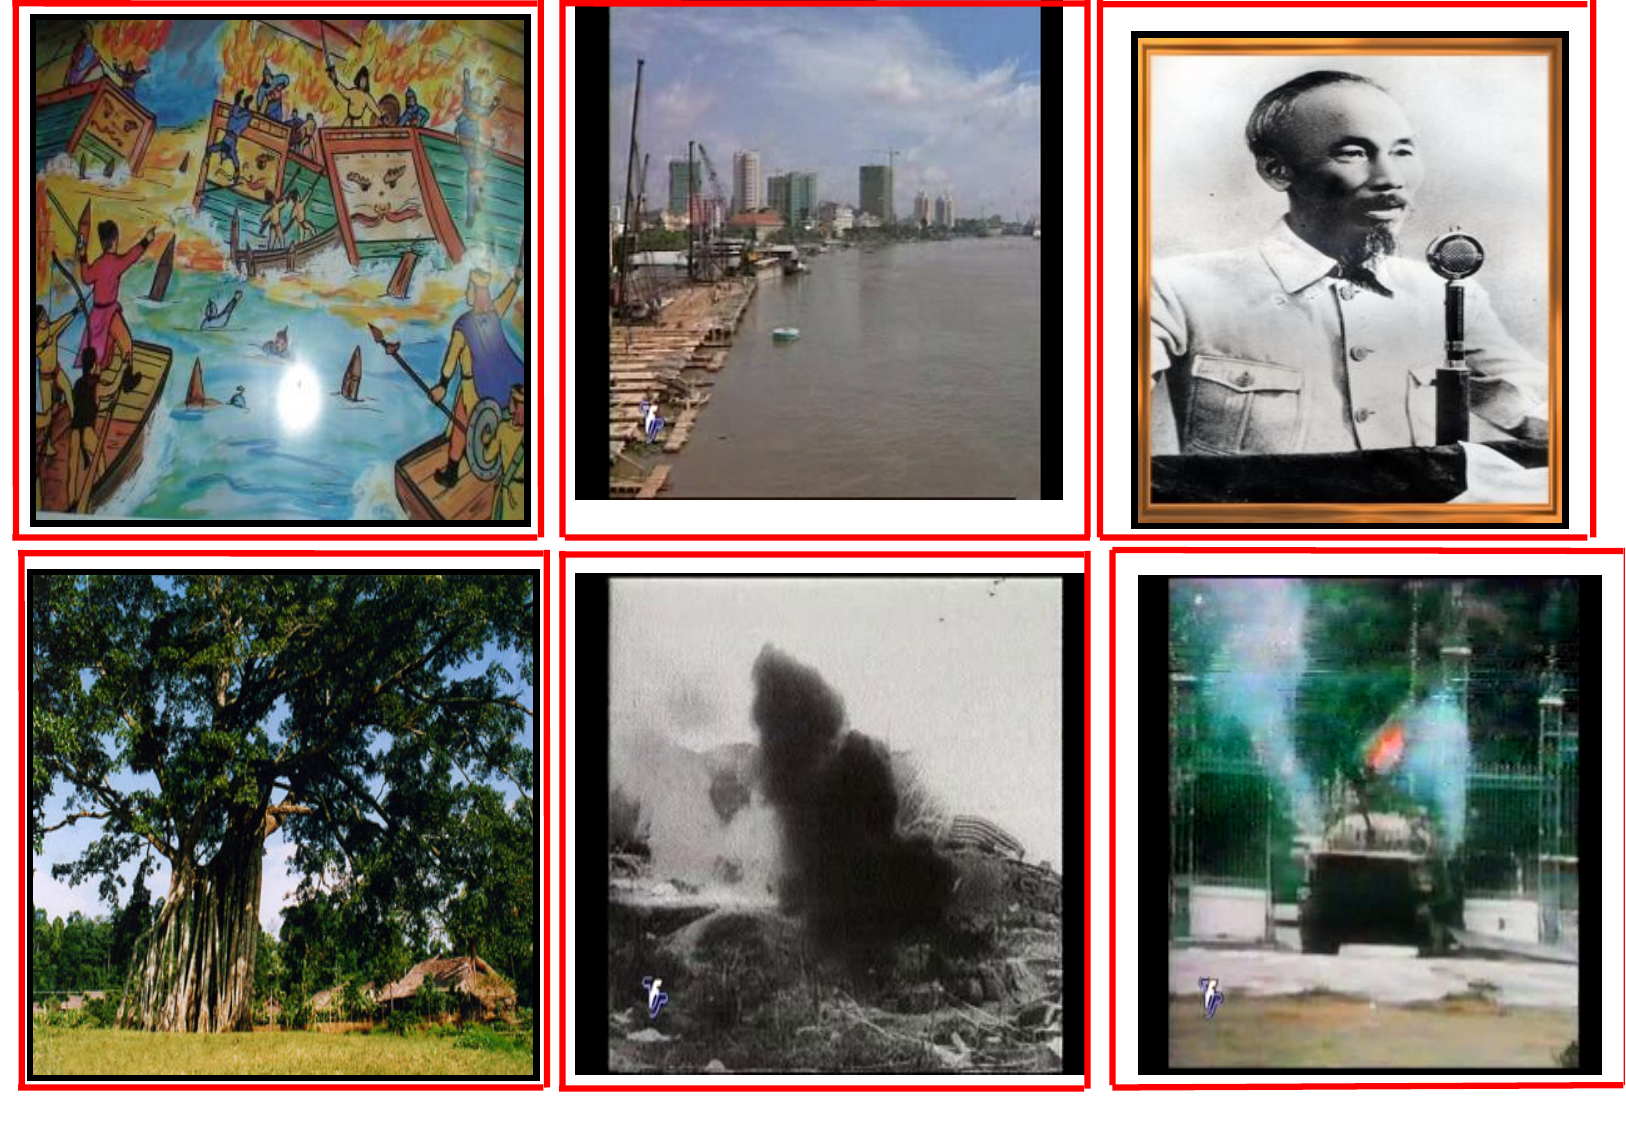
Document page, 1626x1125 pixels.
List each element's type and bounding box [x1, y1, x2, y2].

picture [32, 574, 534, 1076]
list [1137, 574, 1603, 1076]
list [574, 0, 1064, 501]
list [574, 572, 1088, 1076]
picture [35, 20, 525, 521]
picture [1137, 37, 1563, 523]
